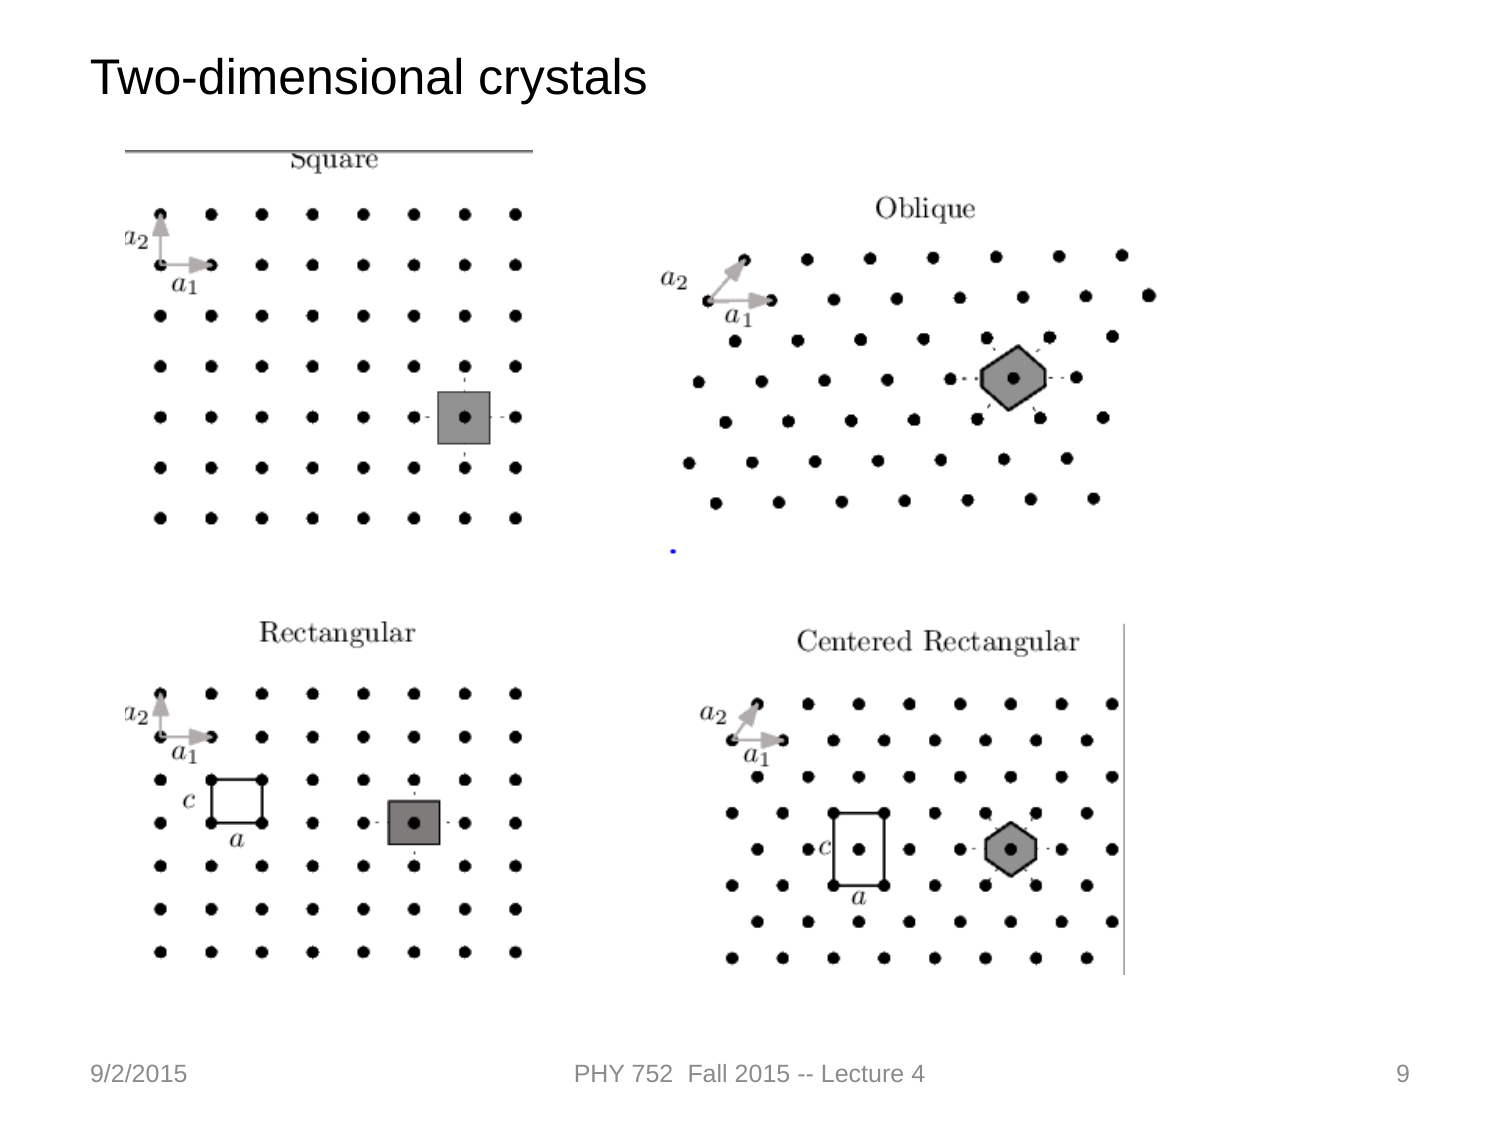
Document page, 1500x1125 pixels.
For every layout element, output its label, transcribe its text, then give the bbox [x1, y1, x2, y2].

picture [649, 174, 1177, 515]
text_box Two-dimensional crystals [74, 37, 1350, 113]
picture [670, 549, 1126, 976]
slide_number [75, 1042, 425, 1103]
footer PHY 752 Fall 2015 -- Lecture 4 [512, 1042, 988, 1103]
slide_number 9 [1074, 1042, 1425, 1103]
picture [124, 149, 534, 969]
